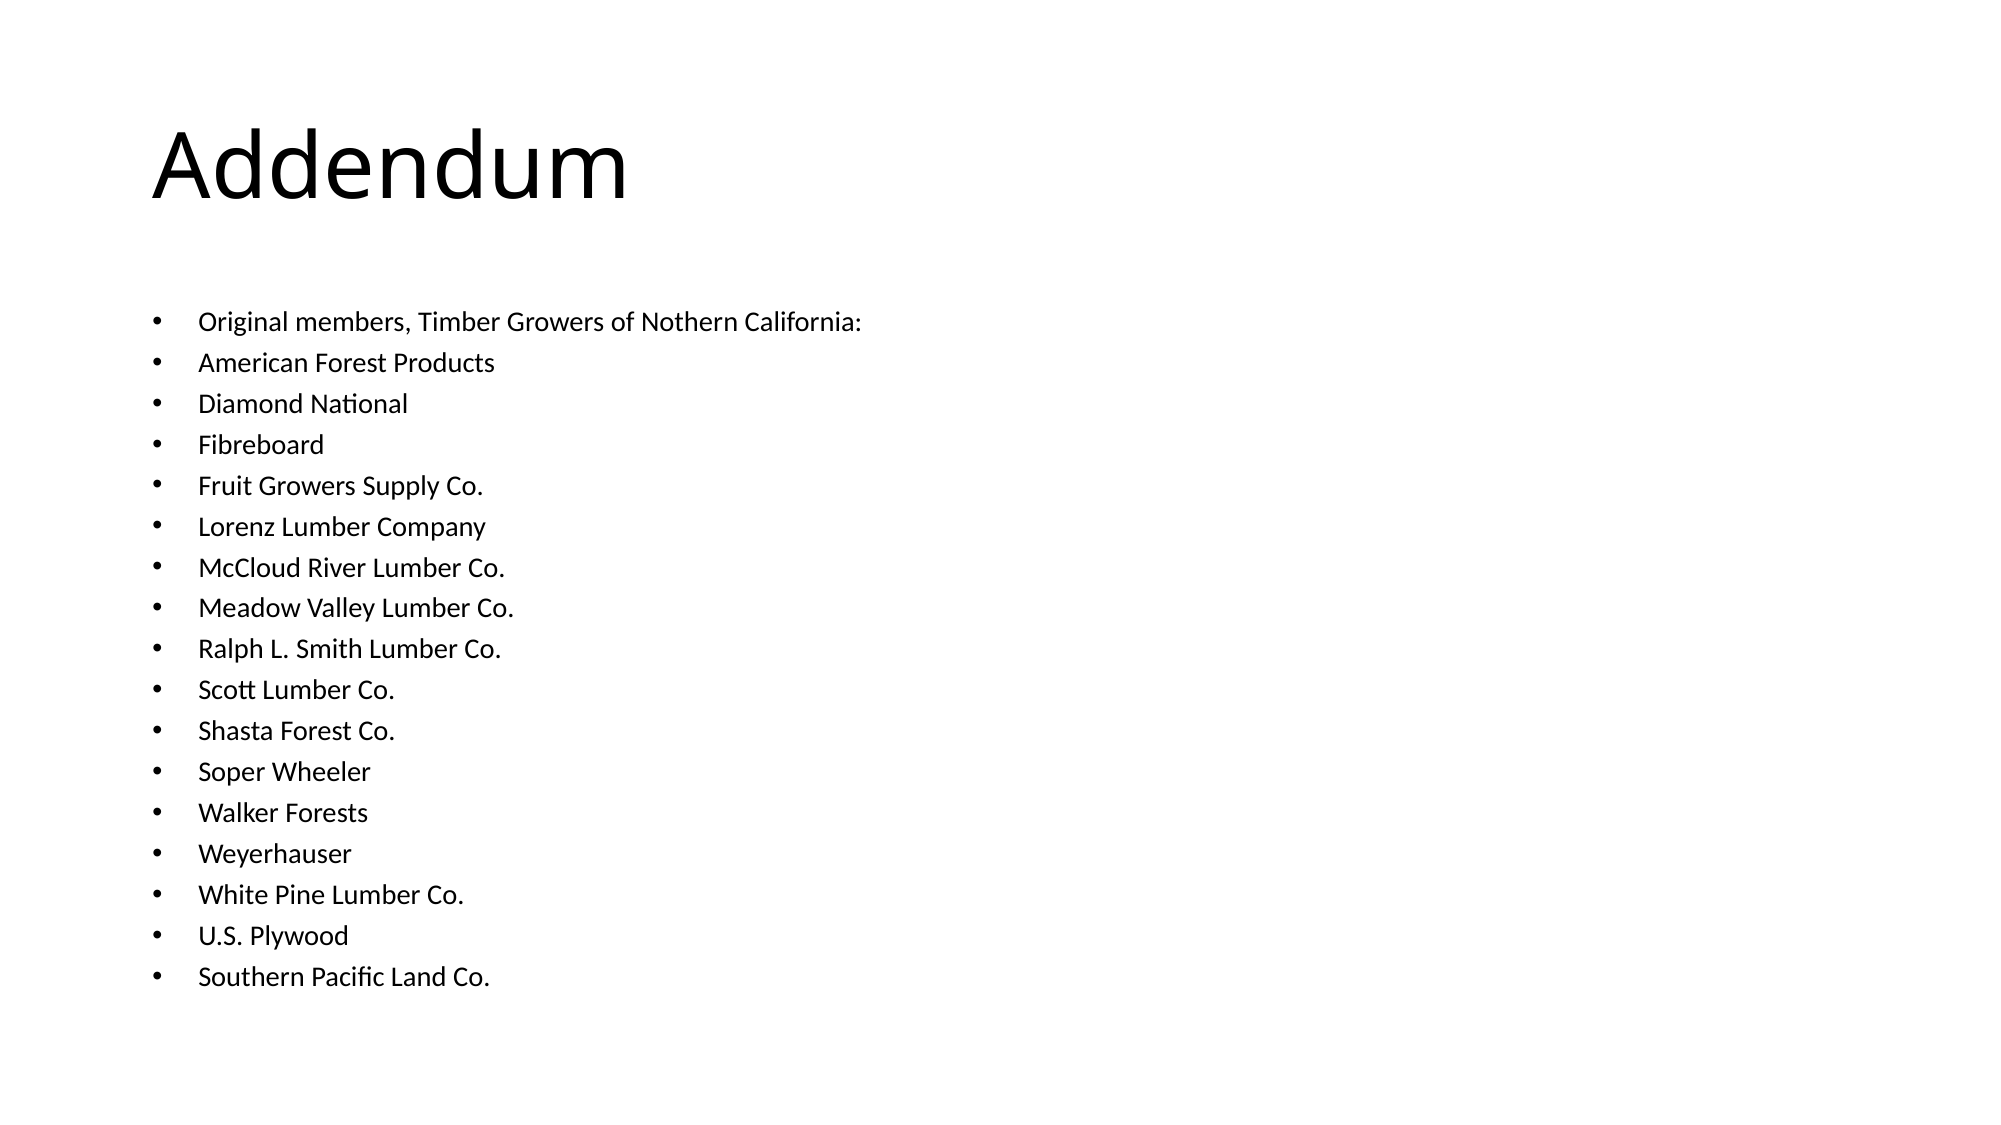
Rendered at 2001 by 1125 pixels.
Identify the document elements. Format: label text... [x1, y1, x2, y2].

title Addendum [137, 59, 1863, 278]
list Original members, Timber Growers of Nothern California: American Forest Products Diamond National Fibreboard Fruit Growers Supply Co. Lorenz Lumber Company McCloud River Lumber Co. Meadow Valley Lumber Co. Ralph L. Smith Lumber Co. Scott Lumber Co. Shasta Forest Co. Soper Wheeler Walker Forests Weyerhauser White Pine Lumber Co. U.S. Plywood Southern Pacific Land Co. [137, 299, 1863, 1014]
